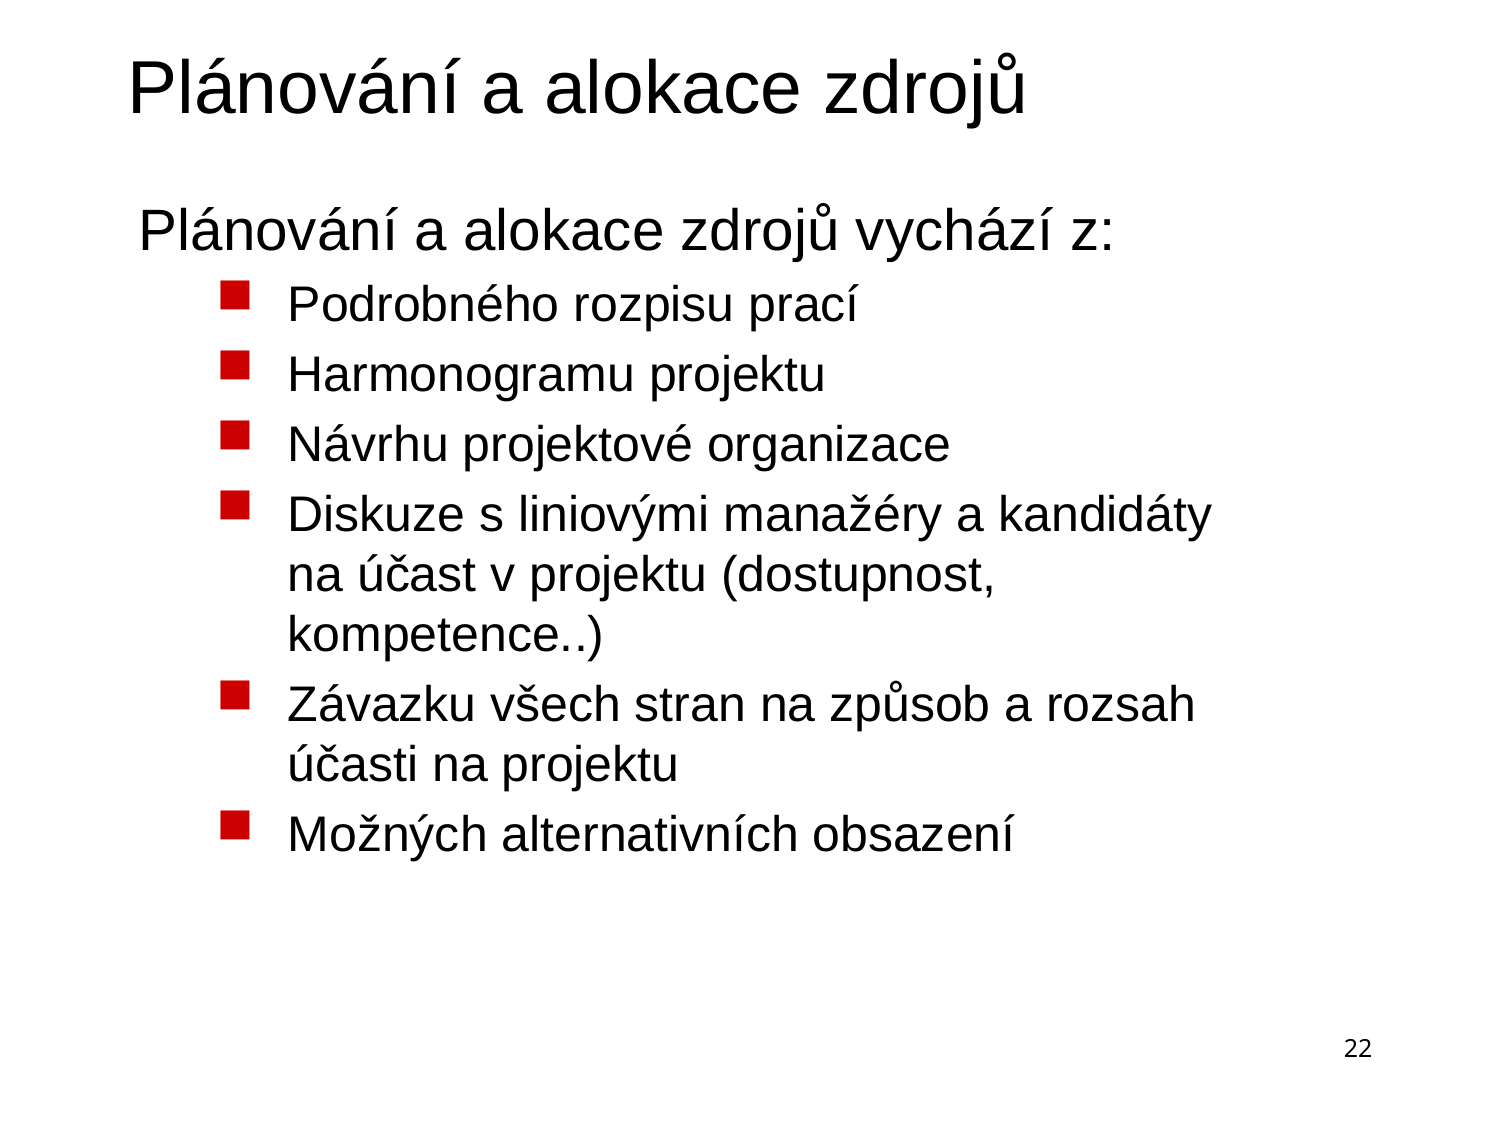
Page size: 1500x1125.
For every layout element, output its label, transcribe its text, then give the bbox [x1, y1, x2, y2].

slide_number 22 [1074, 1024, 1388, 1101]
title Plánování a alokace zdrojů [112, 30, 1388, 136]
subtitle Plánování a alokace zdrojů vychází z: Podrobného rozpisu prací Harmonogramu projektu Návrhu projektové organizace Diskuze s liniovými manažéry a kandidáty na účast v projektu (dostupnost, kompetence..) Závazku všech stran na způsob a rozsah účasti na projektu Možných alternativních obsazení [123, 184, 1275, 448]
